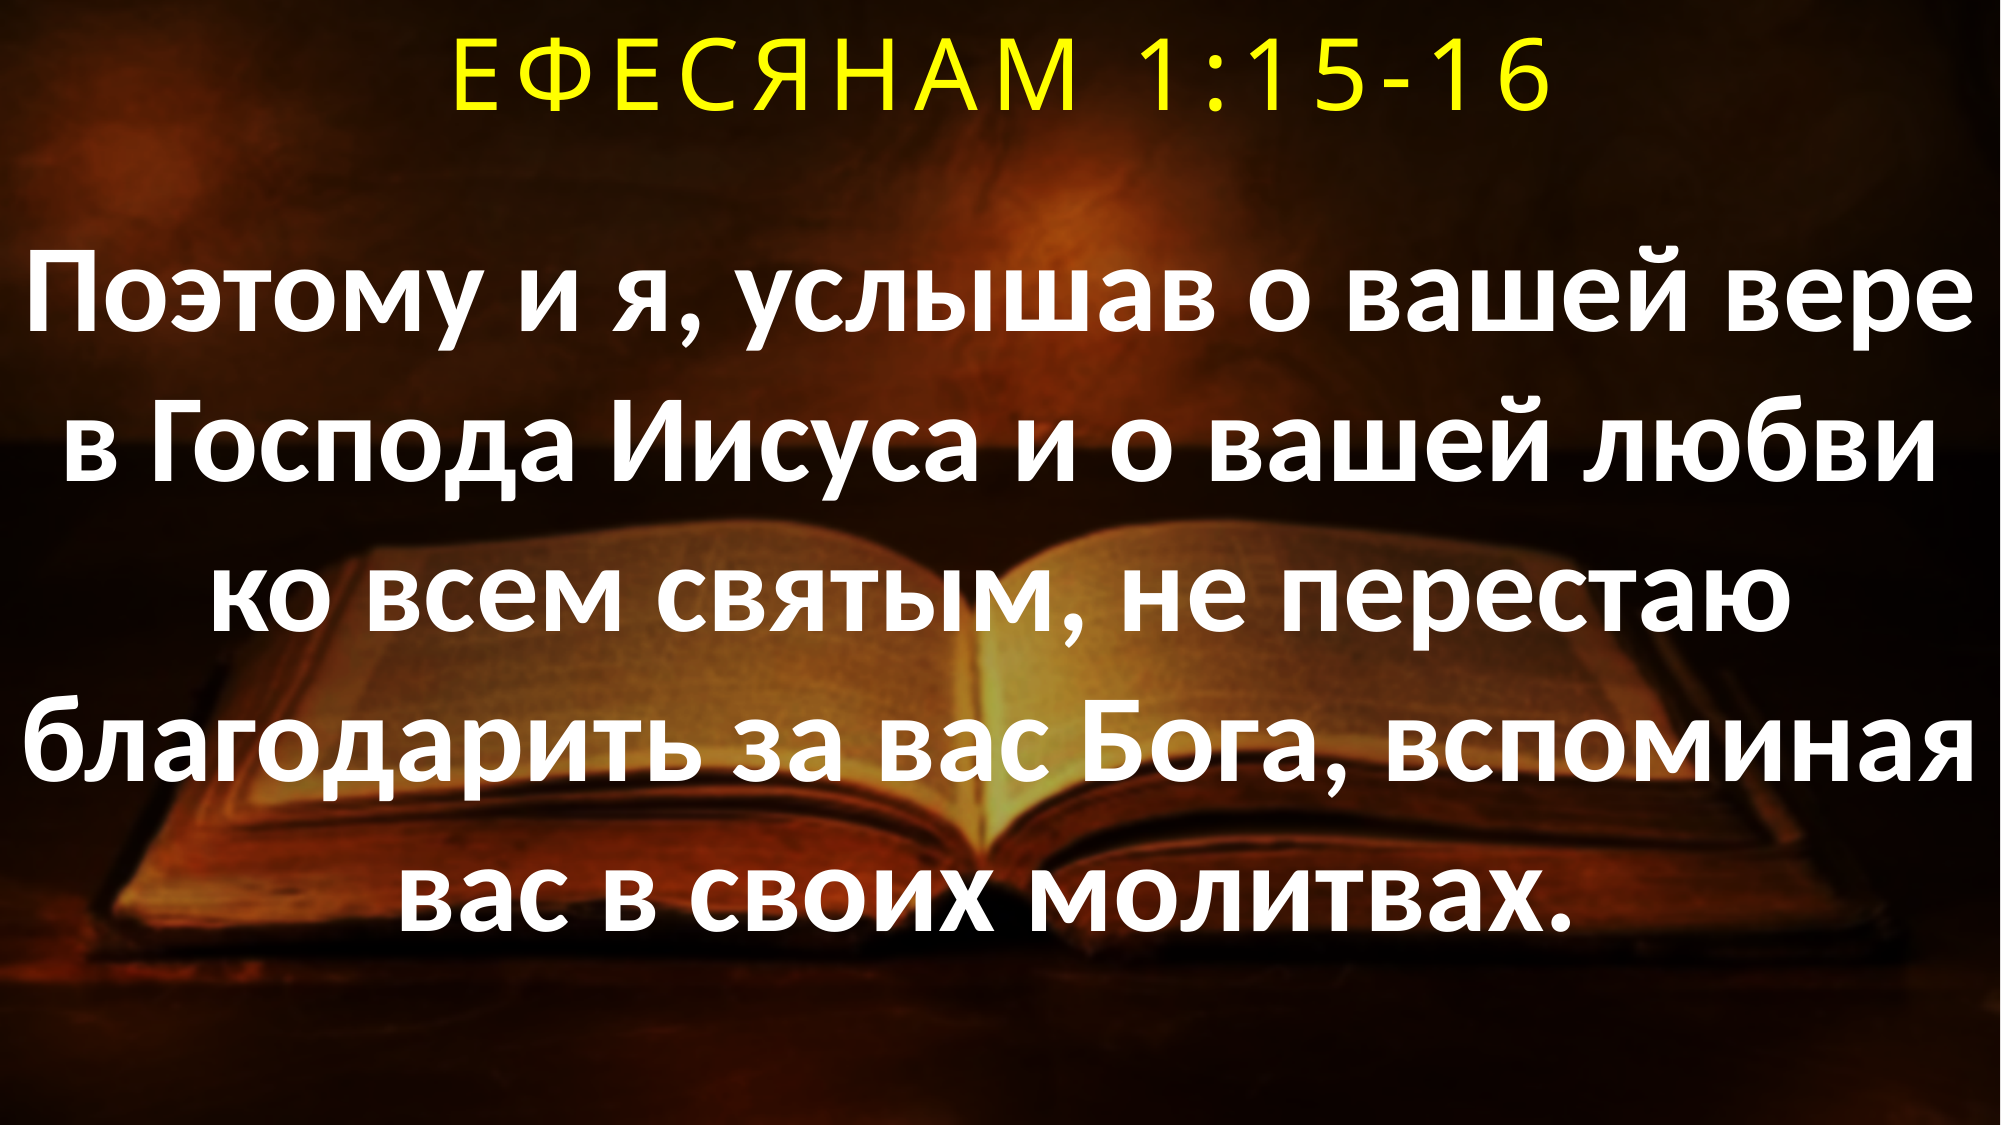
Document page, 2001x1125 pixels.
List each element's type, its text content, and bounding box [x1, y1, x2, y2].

text_box ЕФЕСЯНАМ 1:15-16 [432, 2, 1569, 138]
picture [0, 0, 2001, 1125]
text_box Поэтому и я, услышав о вашей вере в Господа Иисуса и о вашей любви ко всем святым, не перестаю благодарить за вас Бога, вспоминая вас в своих молитвах. [0, 199, 2000, 965]
